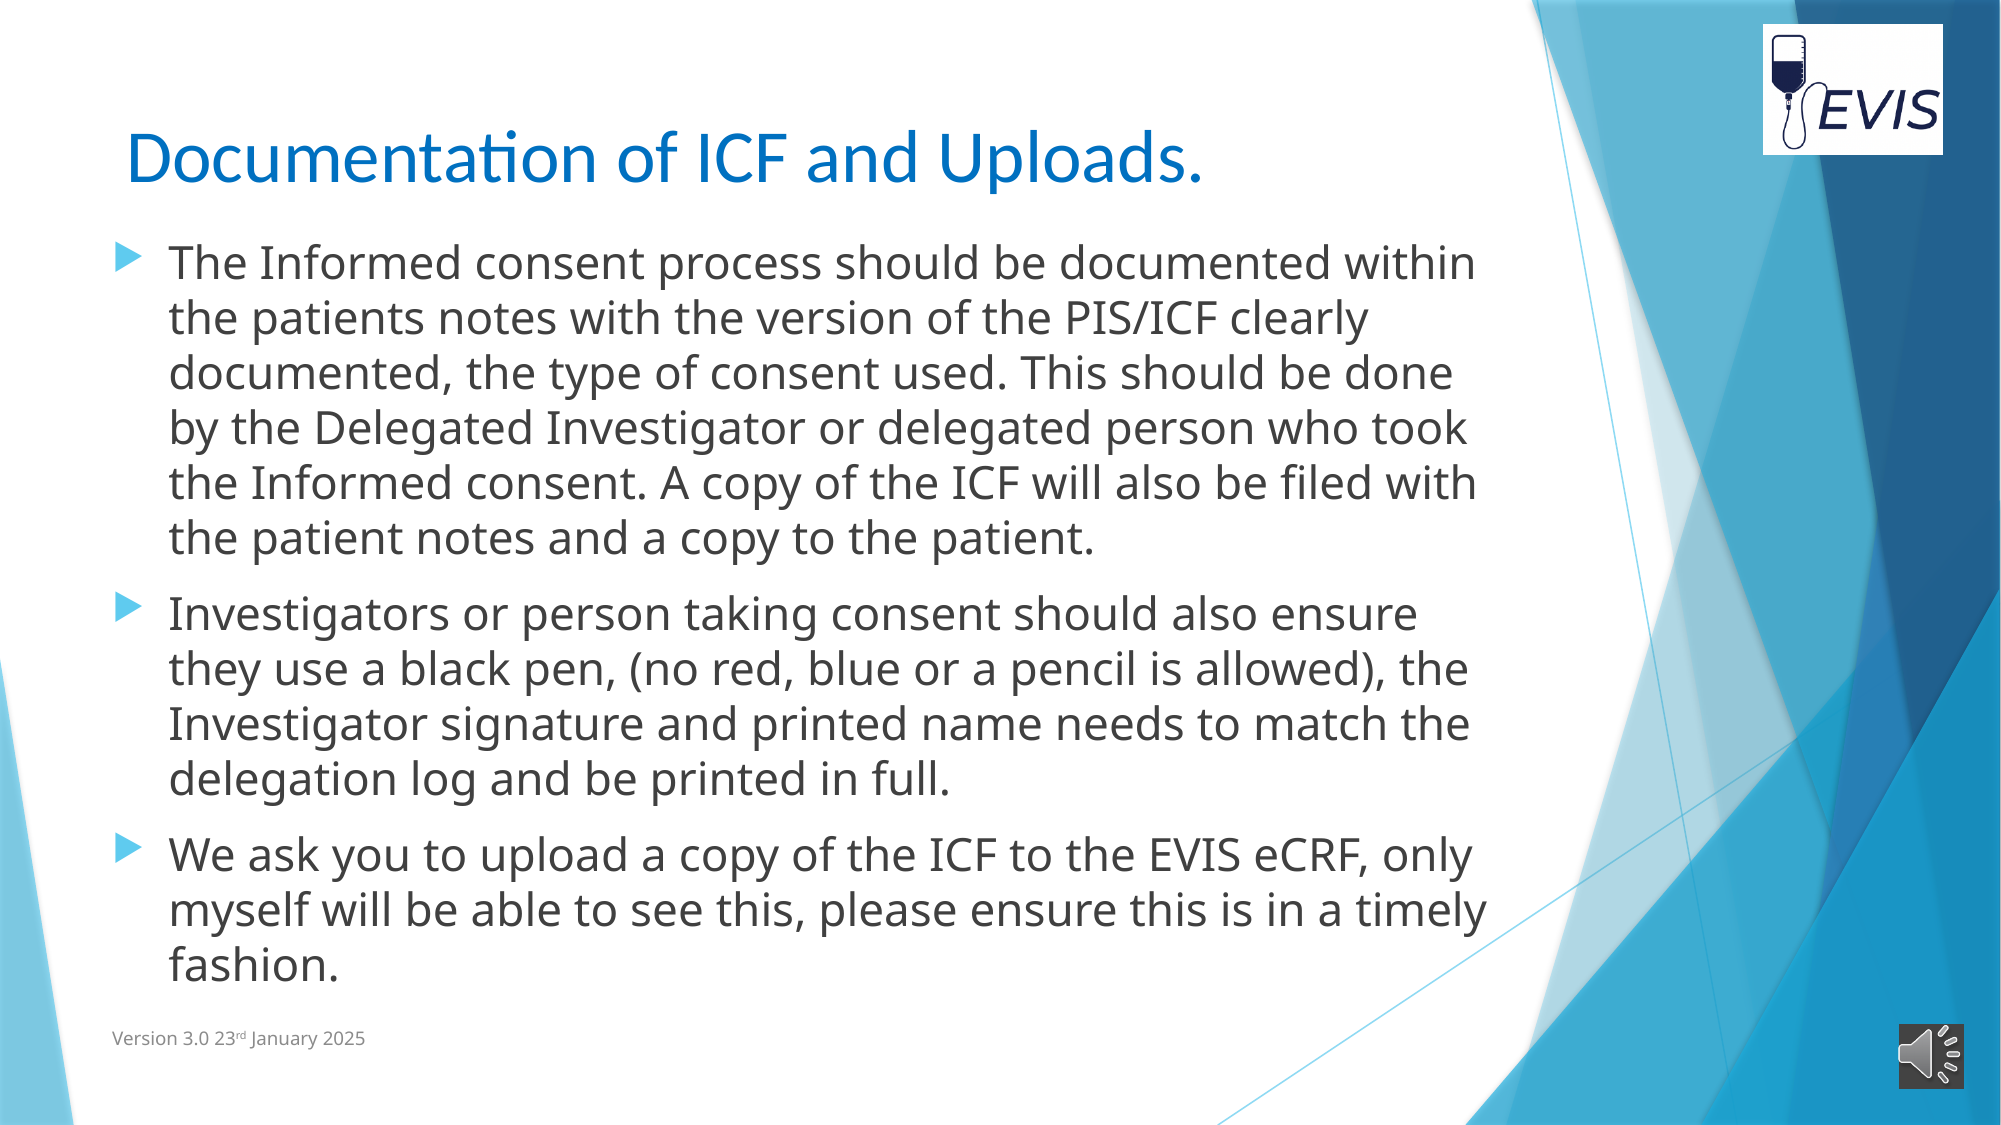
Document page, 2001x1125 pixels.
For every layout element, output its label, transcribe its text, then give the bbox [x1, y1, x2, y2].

picture [1897, 1022, 1966, 1091]
list The Informed consent process should be documented within the patients notes with the version of the PIS/ICF clearly documented, the type of consent used. This should be done by the Delegated Investigator or delegated person who took the Informed consent. A copy of the ICF will also be filed with the patient notes and a copy to the patient. Investigators or person taking consent should also ensure they use a black pen, (no red, blue or a pencil is allowed), the Investigator signature and printed name needs to match the delegation log and be printed in full. We ask you to upload a copy of the ICF to the EVIS eCRF, only myself will be able to see this, please ensure this is in a timely fashion. [97, 226, 1508, 1083]
footer Version 3.0 23rd January 2025 [97, 1007, 1131, 1068]
picture [1763, 24, 1943, 155]
title Documentation of ICF and Uploads. [111, 99, 1522, 317]
